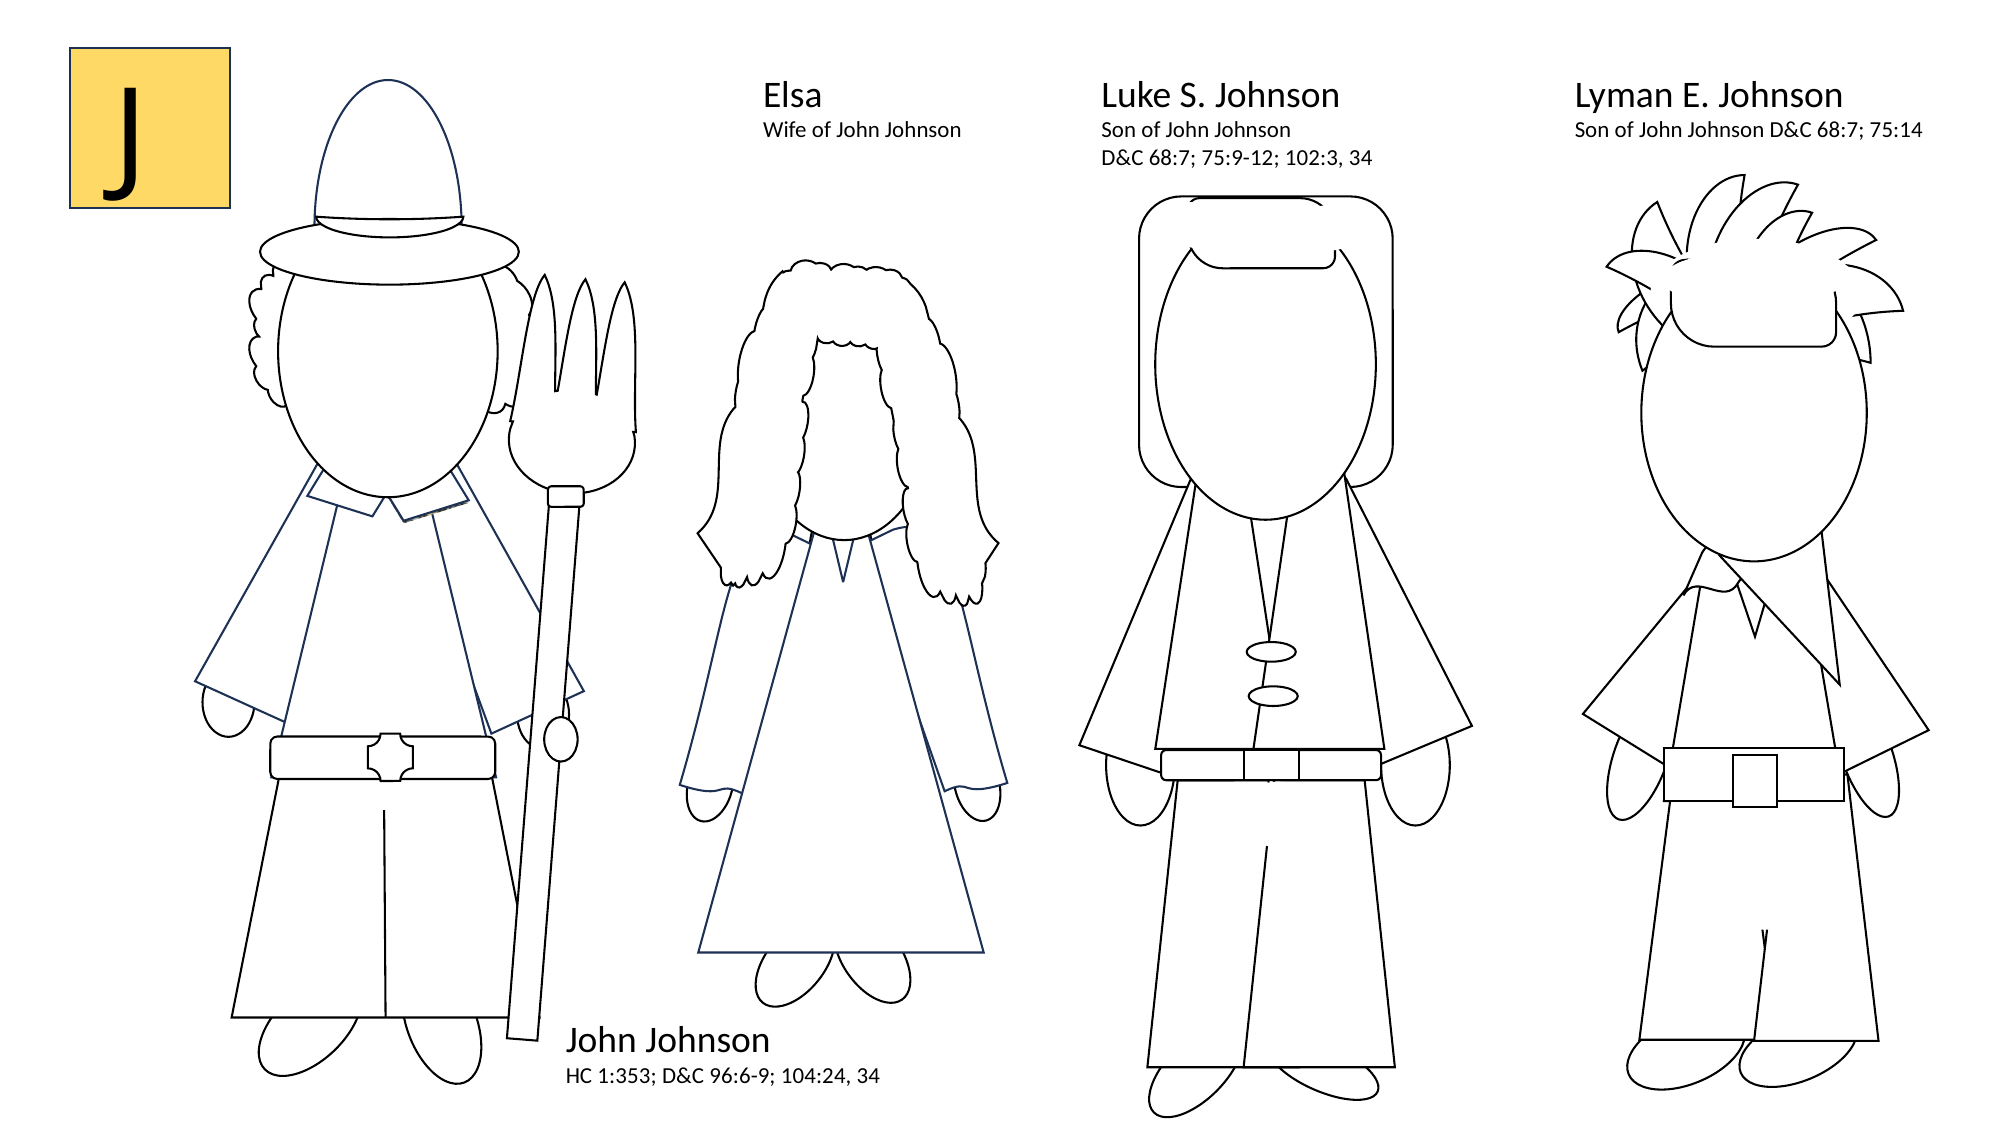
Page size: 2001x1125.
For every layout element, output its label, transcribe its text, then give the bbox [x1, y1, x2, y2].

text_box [1106, 196, 1450, 1100]
text_box Luke S. Johnson Son of John Johnson D&C 68:7; 75:9-12; 102:3, 34 [1086, 62, 1560, 178]
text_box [491, 276, 618, 1041]
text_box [69, 44, 230, 212]
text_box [202, 79, 569, 1087]
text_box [678, 262, 1000, 1015]
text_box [1607, 169, 1898, 1085]
text_box Lyman E. Johnson Son of John Johnson D&C 68:7; 75:14 [1560, 62, 2000, 150]
text_box Elsa Wife of John Johnson [748, 62, 1086, 150]
text_box John Johnson HC 1:353; D&C 96:6-9; 104:24, 34 [551, 1007, 1025, 1096]
